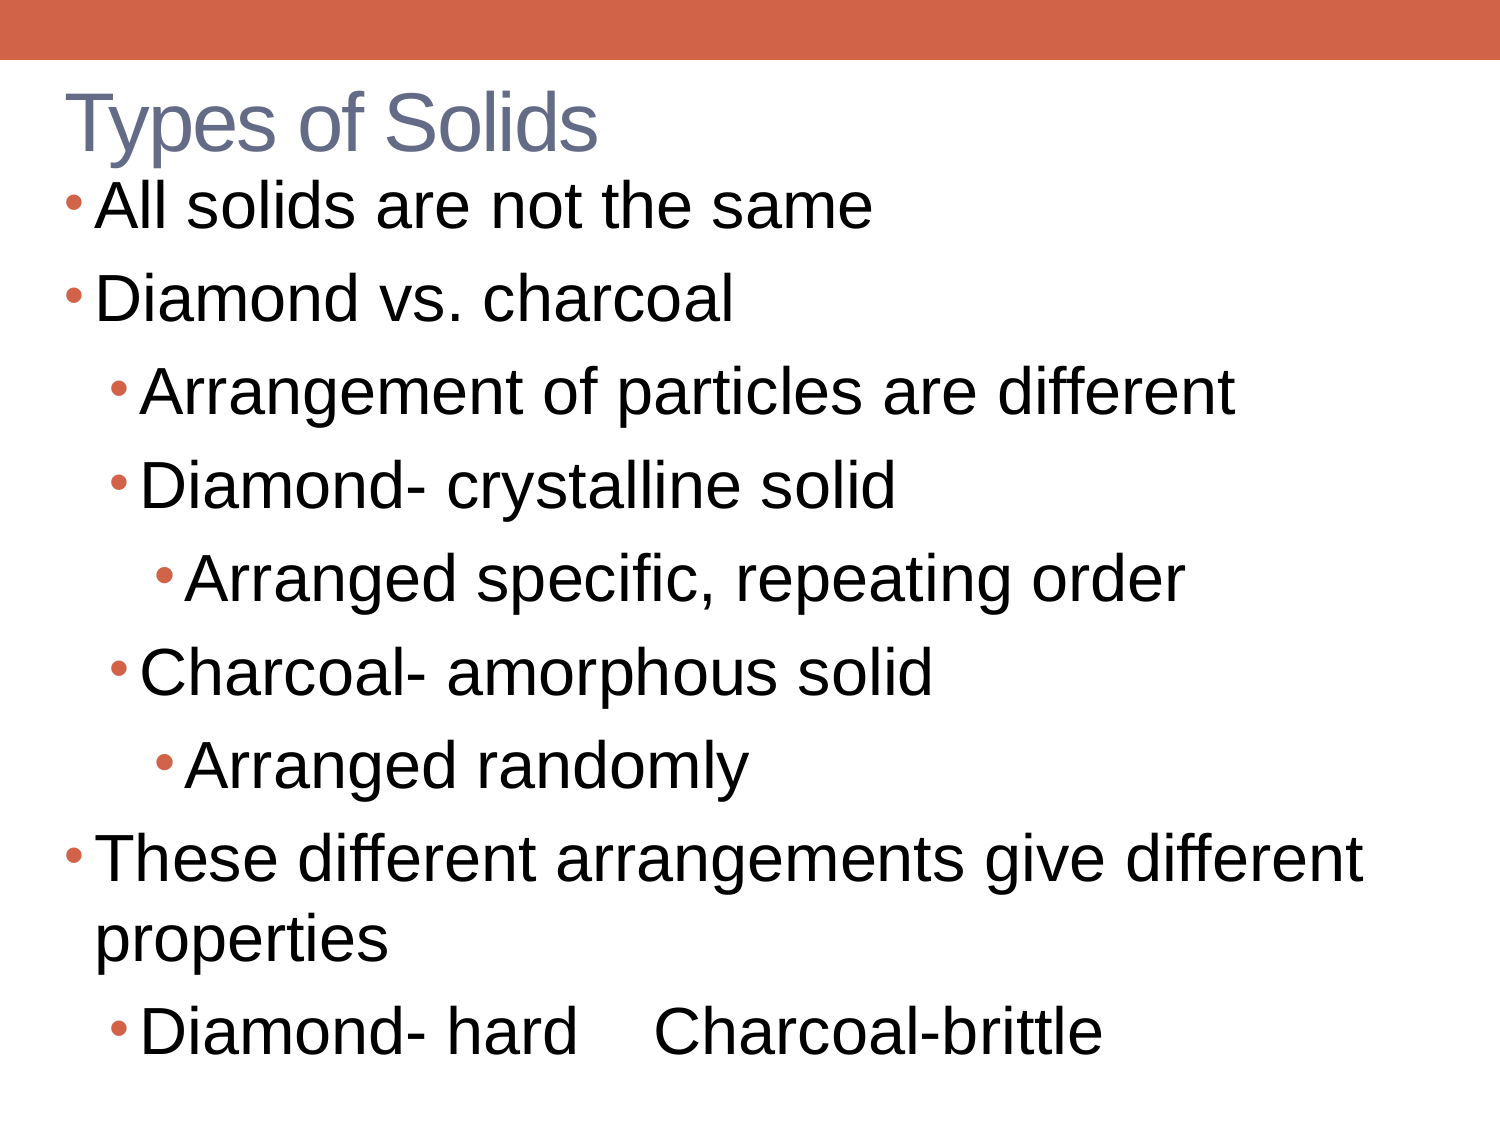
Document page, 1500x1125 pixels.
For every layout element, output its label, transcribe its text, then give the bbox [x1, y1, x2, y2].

title Types of Solids [49, 36, 1316, 154]
list All solids are not the same Diamond vs. charcoal Arrangement of particles are different Diamond- crystalline solid Arranged specific, repeating order Charcoal- amorphous solid Arranged randomly These different arrangements give different properties Diamond- hard Charcoal-brittle [49, 154, 1466, 1125]
